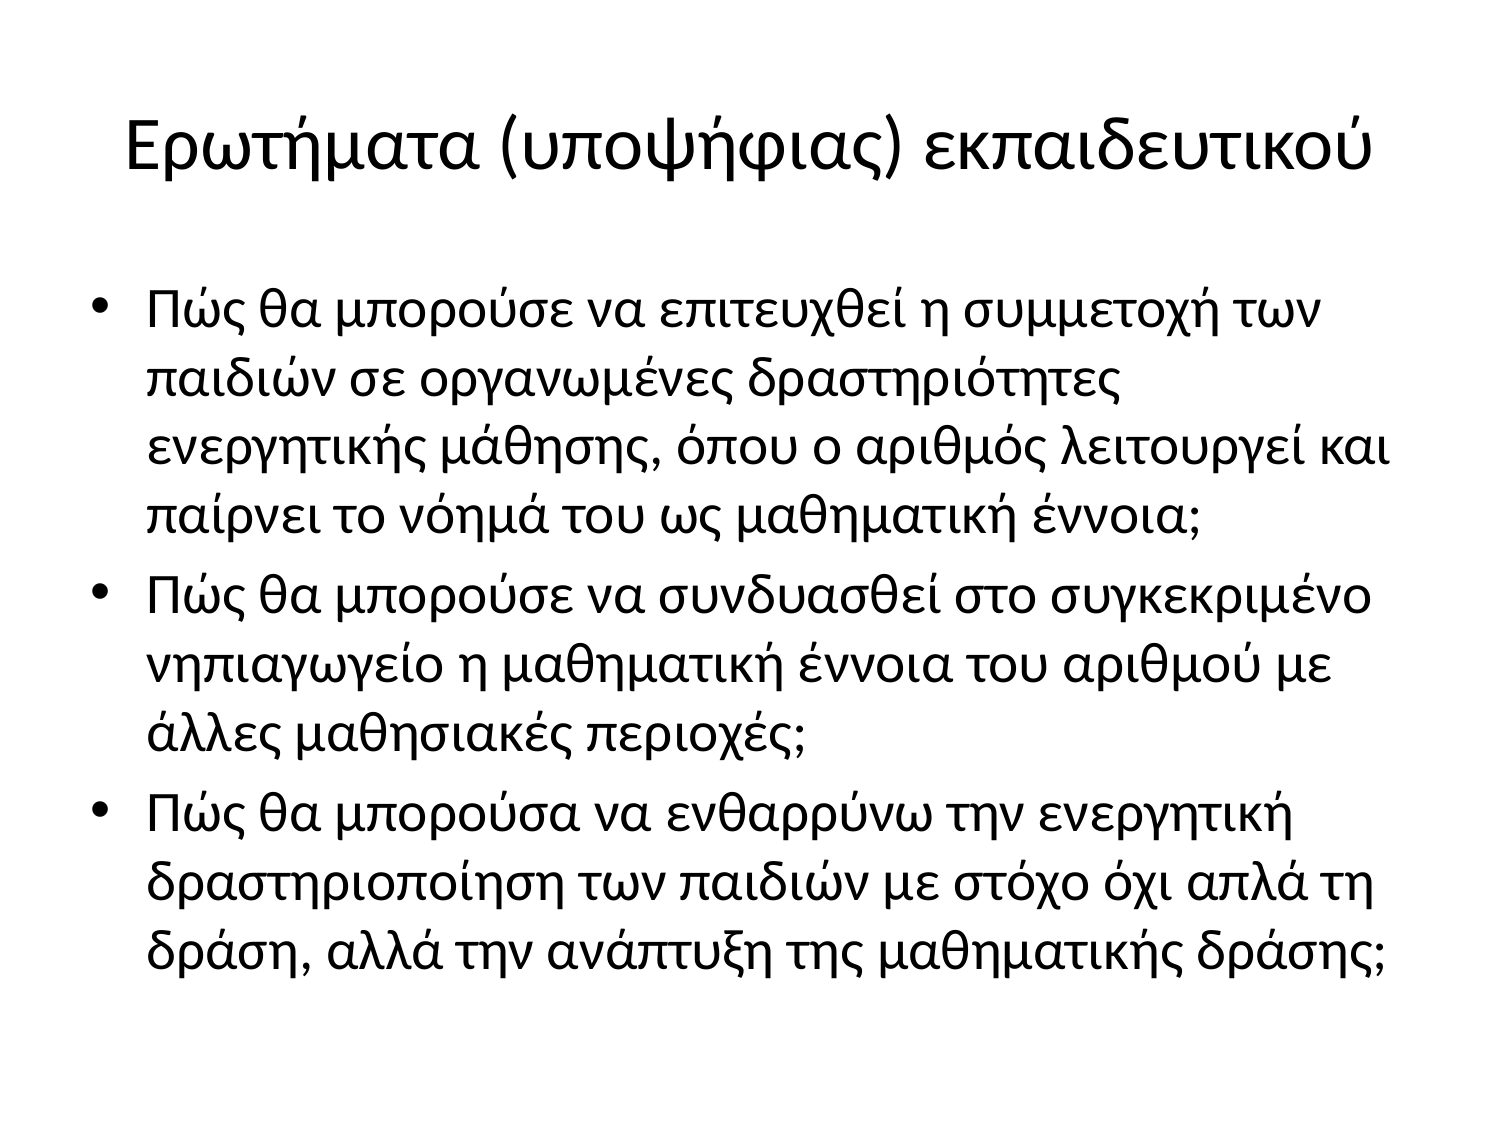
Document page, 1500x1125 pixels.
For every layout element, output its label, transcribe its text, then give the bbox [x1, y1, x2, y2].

list Πώς θα μπορούσε να επιτευχθεί η συμμετοχή των παιδιών σε οργανωμένες δραστηριότητες ενεργητικής μάθησης, όπου ο αριθμός λειτουργεί και παίρνει το νόημά του ως μαθηματική έννοια; Πώς θα μπορούσε να συνδυασθεί στο συγκεκριμένο νηπιαγωγείο η μαθηματική έννοια του αριθμού με άλλες μαθησιακές περιοχές; Πώς θα μπορούσα να ενθαρρύνω την ενεργητική δραστηριοποίηση των παιδιών με στόχο όχι απλά τη δράση, αλλά την ανάπτυξη της μαθηματικής δράσης; [75, 262, 1425, 1005]
title Ερωτήματα (υποψήφιας) εκπαιδευτικού [75, 45, 1425, 233]
